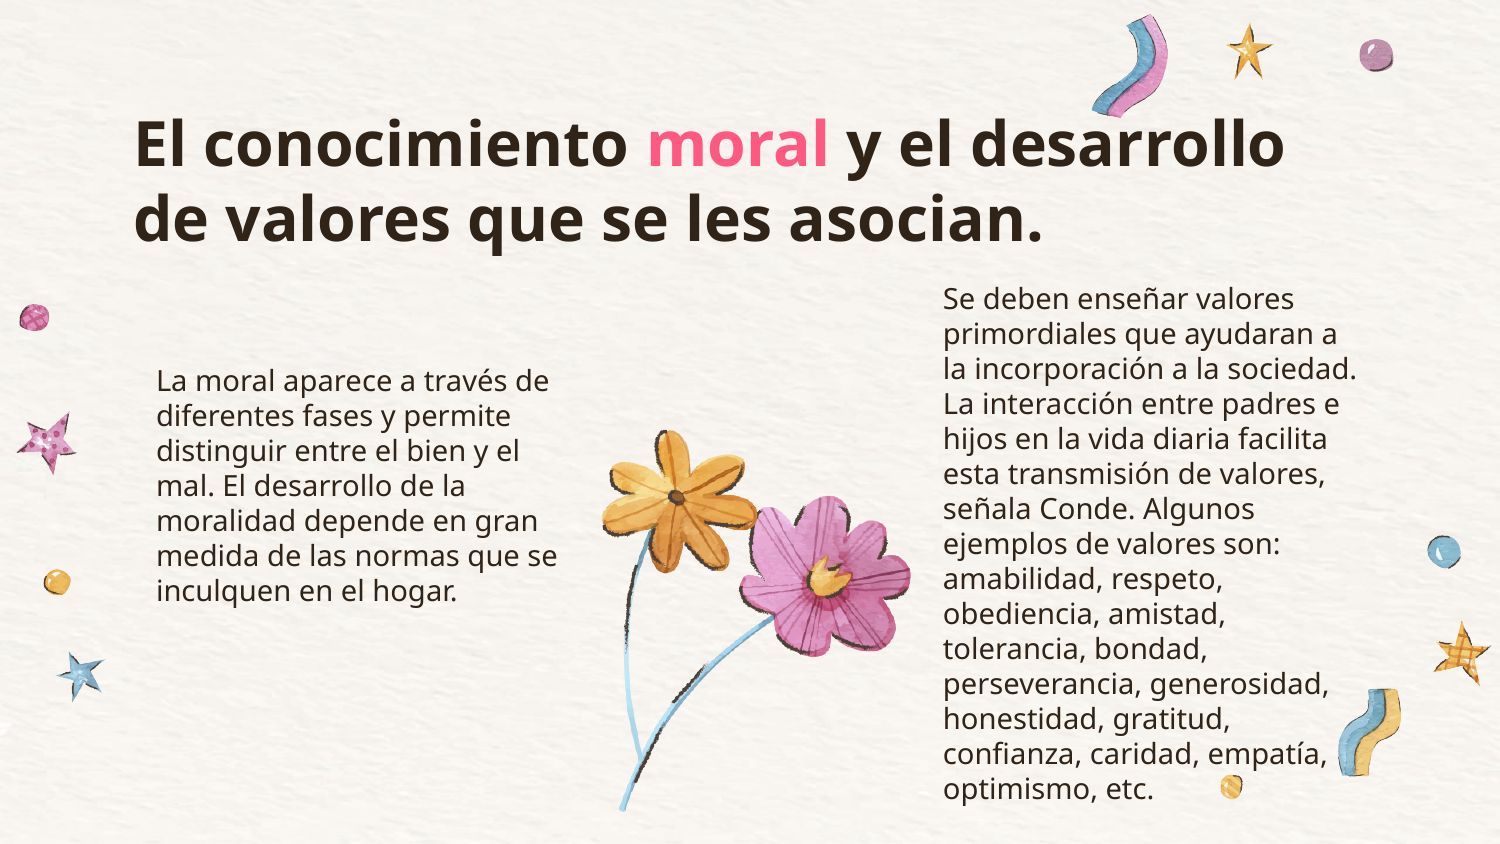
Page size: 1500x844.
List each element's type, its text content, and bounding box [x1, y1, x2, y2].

picture [0, 0, 1500, 844]
title El conocimiento moral y el desarrollo de valores que se les asocian. [118, 88, 1382, 193]
subtitle La moral aparece a través de diferentes fases y permite distinguir entre el bien y el mal. El desarrollo de la moralidad depende en gran medida de las normas que se inculquen en el hogar. [118, 347, 596, 515]
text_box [574, 401, 926, 844]
subtitle Se deben enseñar valores primordiales que ayudaran a la incorporación a la sociedad. La interacción entre padres e hijos en la vida diaria facilita esta transmisión de valores, señala Conde. Algunos ejemplos de valores son: amabilidad, respeto, obediencia, amistad, tolerancia, bondad, perseverancia, generosidad, honestidad, gratitud, confianza, caridad, empatía, optimismo, etc. [904, 265, 1382, 433]
